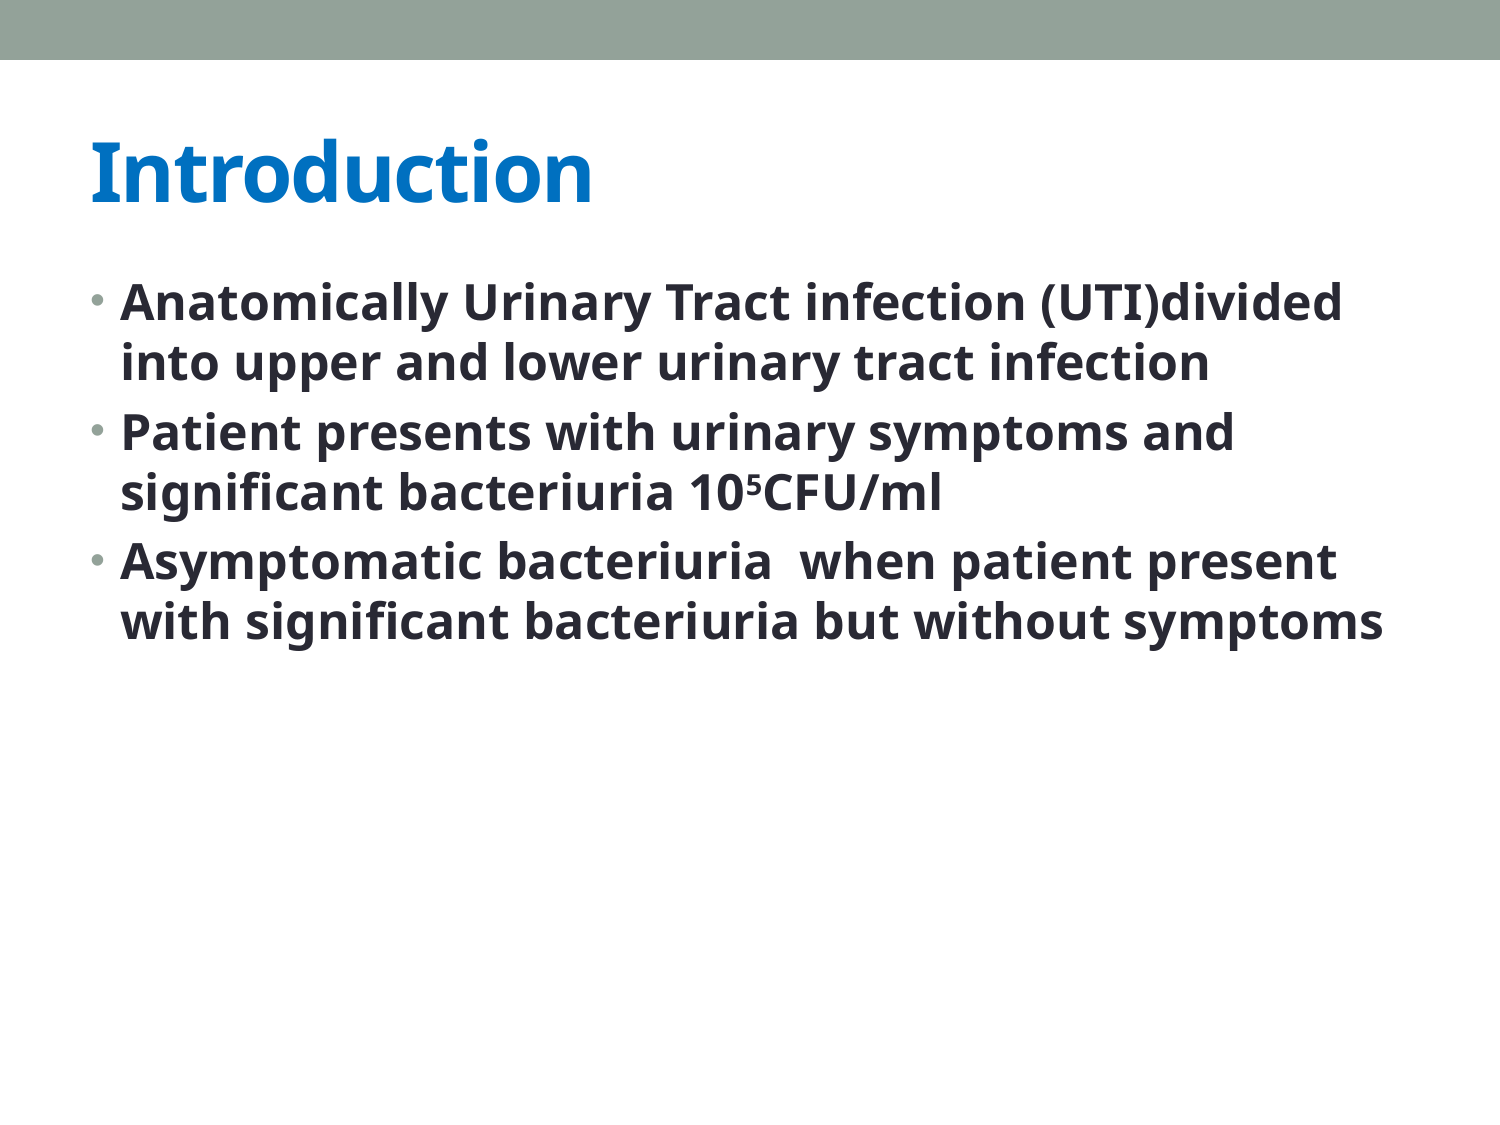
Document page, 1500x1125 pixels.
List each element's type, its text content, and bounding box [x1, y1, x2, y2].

title Introduction [75, 87, 1425, 250]
list Anatomically Urinary Tract infection (UTI)divided into upper and lower urinary tract infection Patient presents with urinary symptoms and significant bacteriuria 105CFU/ml Asymptomatic bacteriuria when patient present with significant bacteriuria but without symptoms [75, 262, 1425, 1063]
